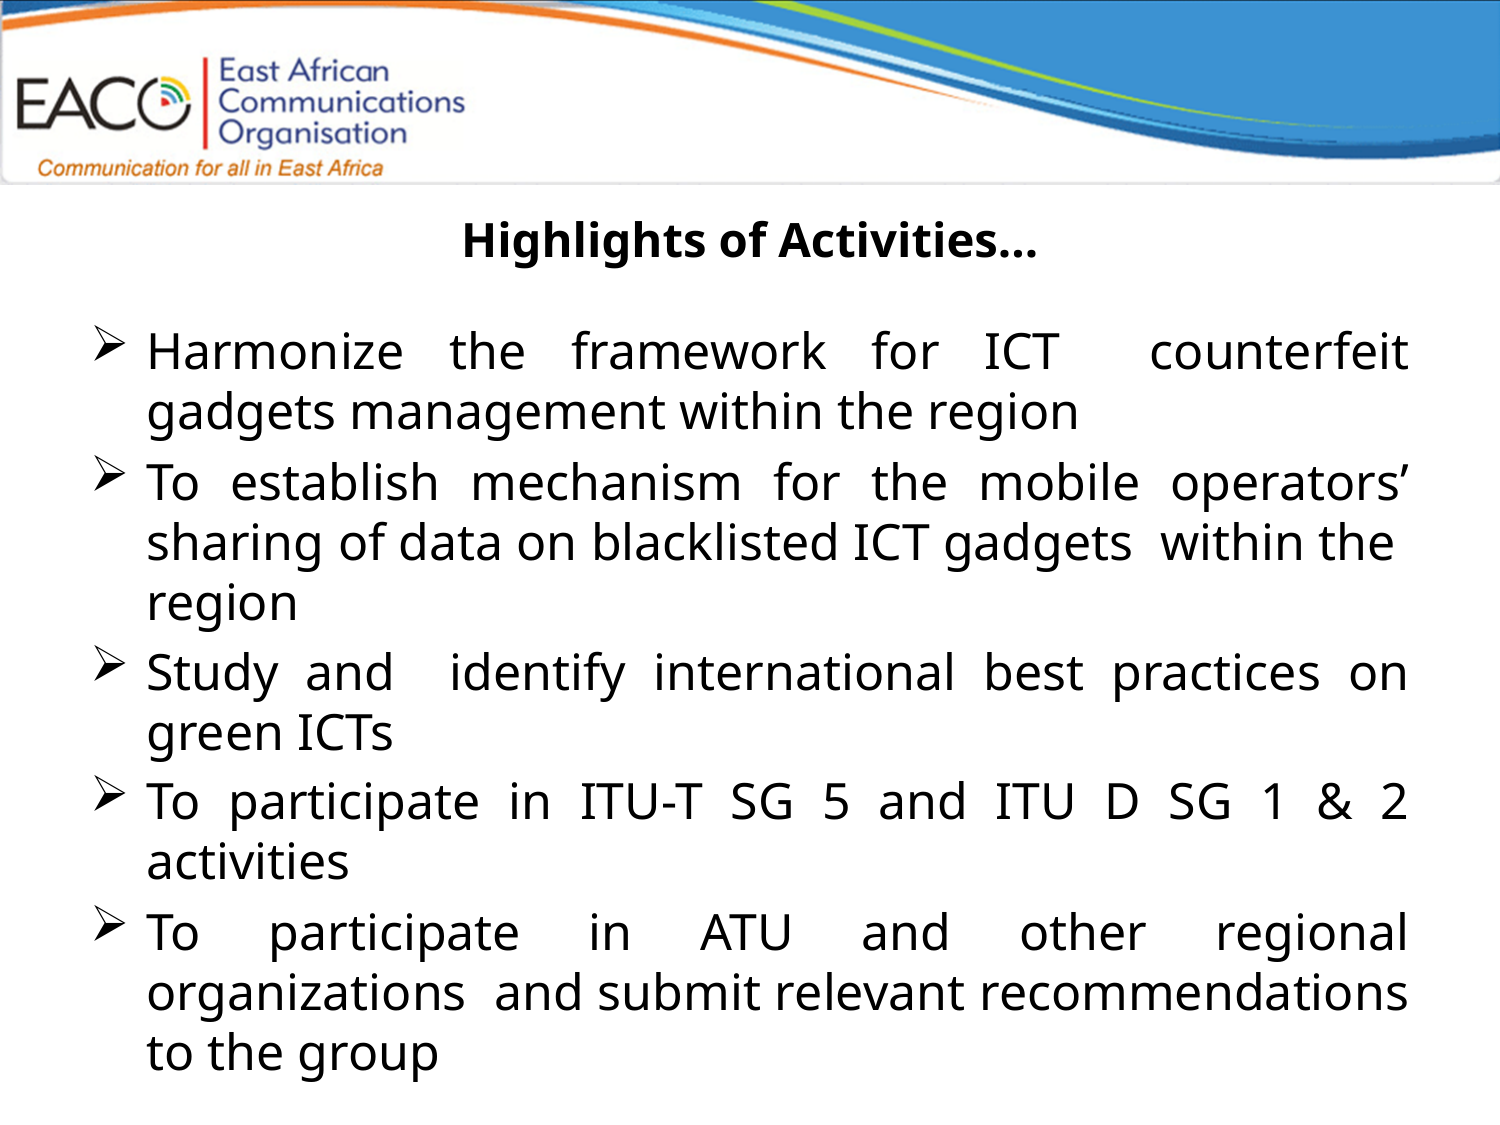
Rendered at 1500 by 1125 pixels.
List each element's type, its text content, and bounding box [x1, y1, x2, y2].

picture [0, 0, 1500, 185]
title Highlights of Activities… [75, 202, 1425, 275]
list Harmonize the framework for ICT counterfeit gadgets management within the region To establish mechanism for the mobile operators’ sharing of data on blacklisted ICT gadgets within the region Study and identify international best practices on green ICTs To participate in ITU-T SG 5 and ITU D SG 1 & 2 activities To participate in ATU and other regional organizations and submit relevant recommendations to the group [75, 312, 1425, 1113]
